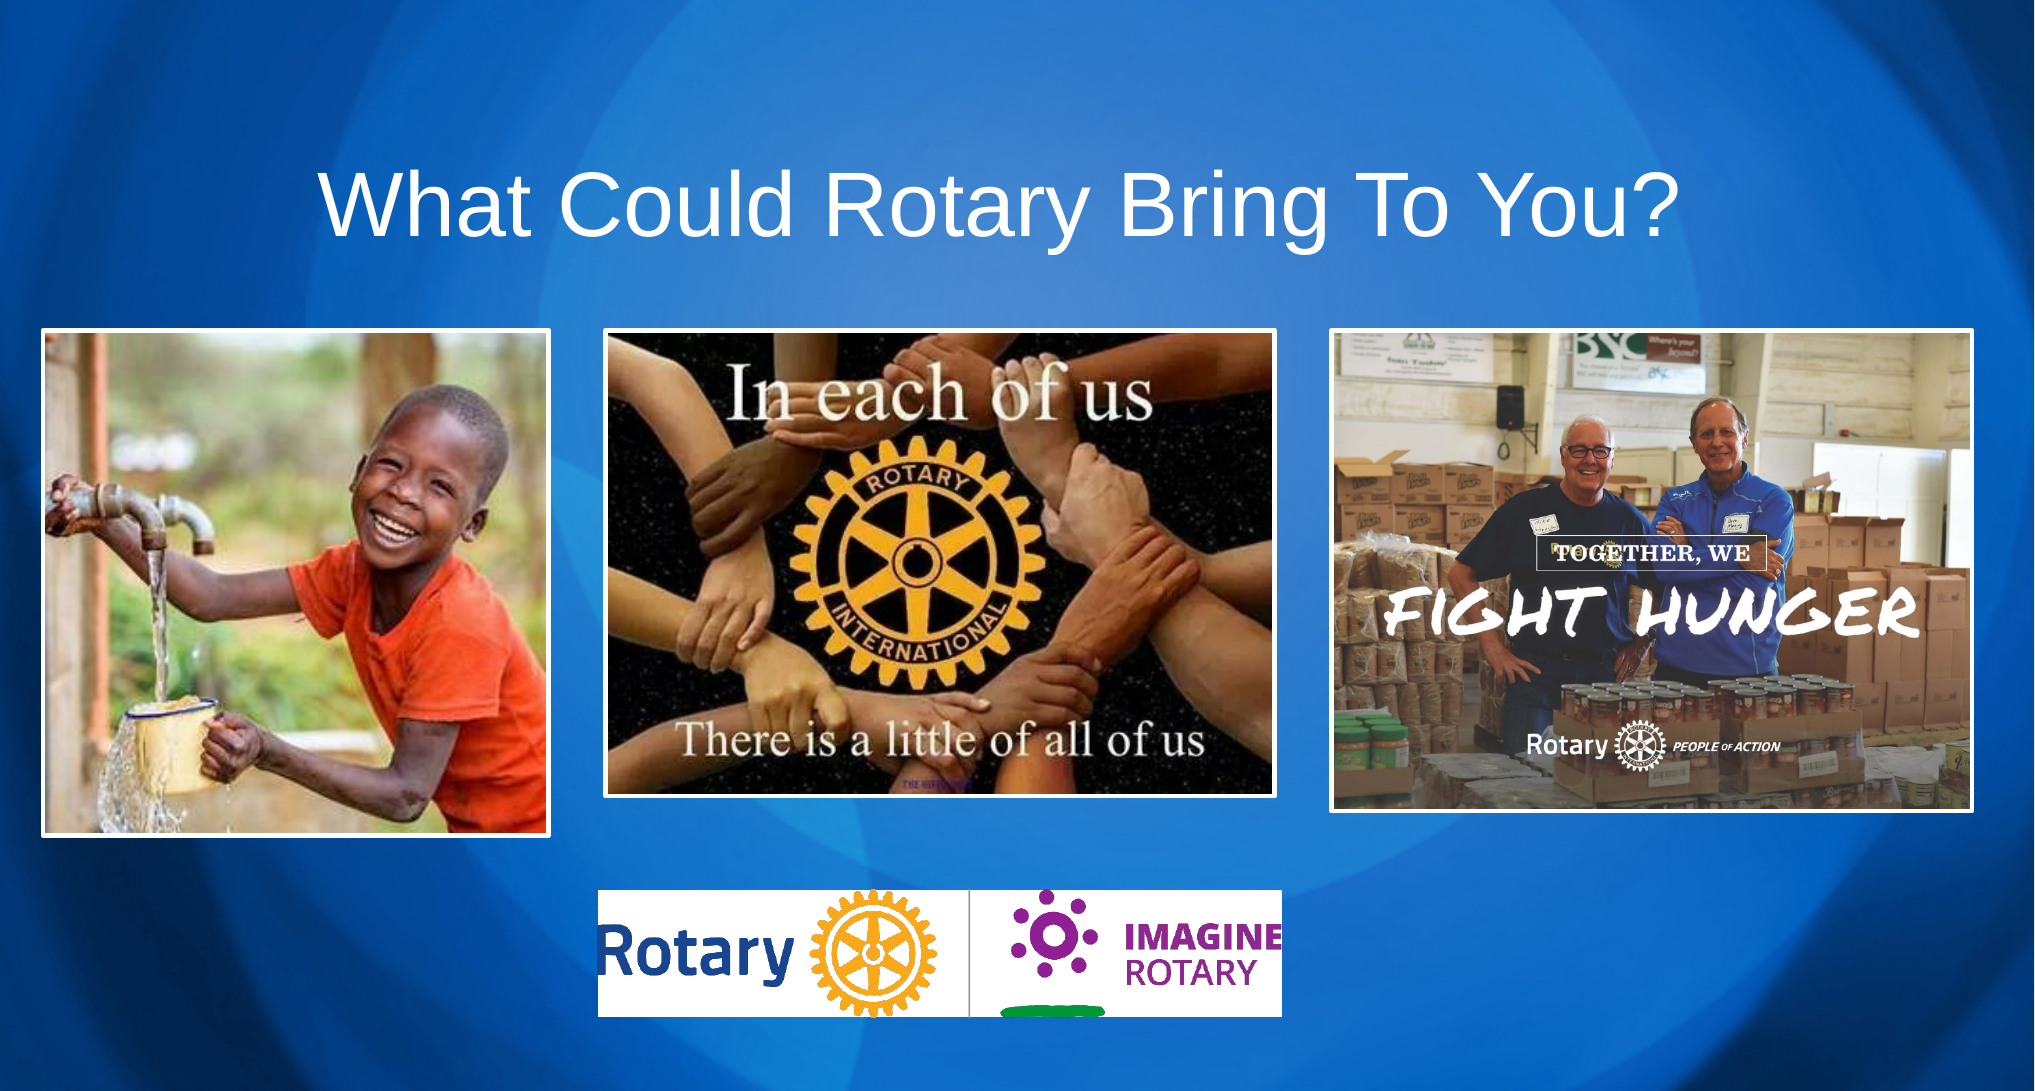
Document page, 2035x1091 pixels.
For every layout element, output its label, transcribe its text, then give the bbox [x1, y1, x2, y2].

text_box What Could Rotary Bring To You? [287, 136, 1714, 262]
picture [0, 0, 2035, 1091]
